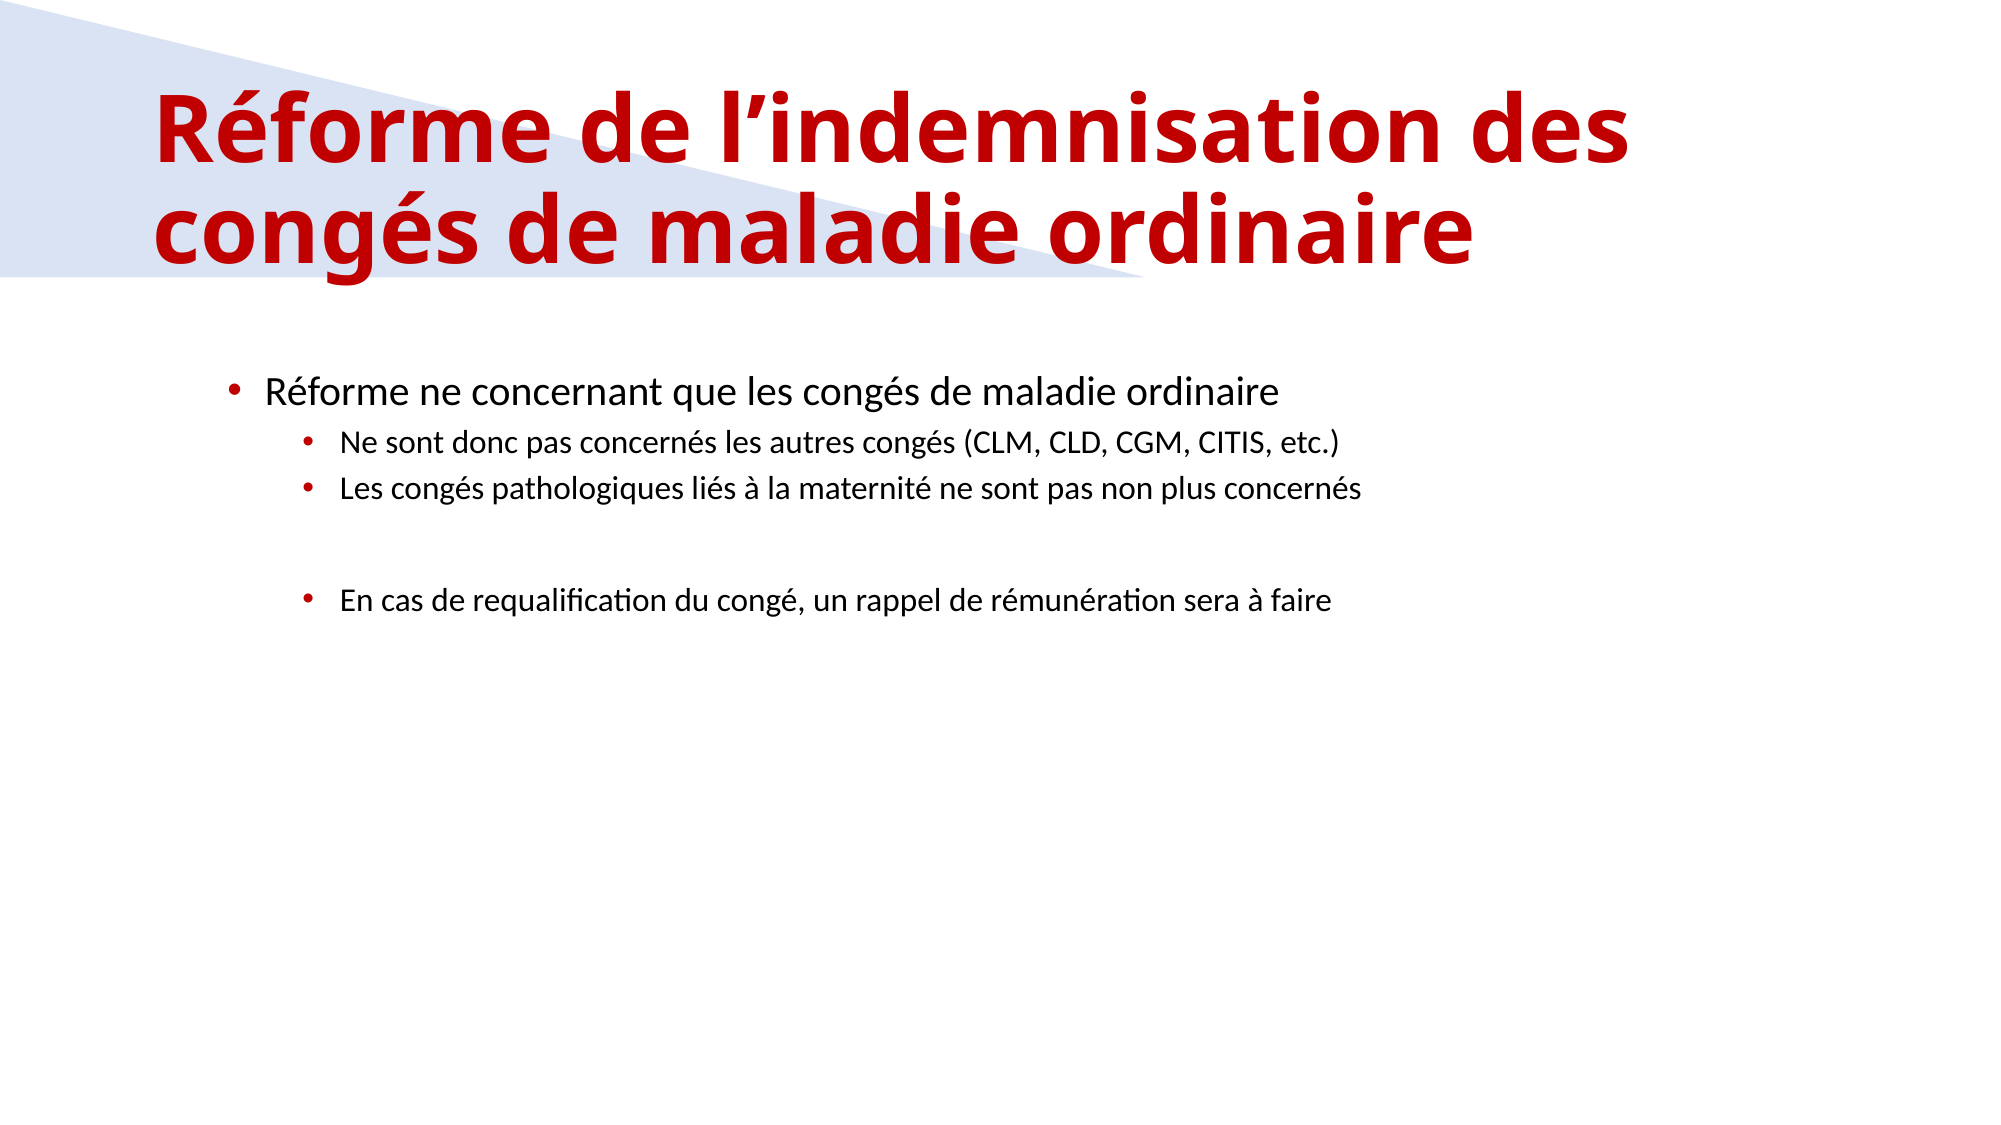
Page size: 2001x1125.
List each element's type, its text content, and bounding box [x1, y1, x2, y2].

text_box [0, 0, 311, 279]
list Réforme de l’indemnisation des congés de maladie ordinaire Réforme ne concernant que les congés de maladie ordinaire Ne sont donc pas concernés les autres congés (CLM, CLD, CGM, CITIS, etc.) Les congés pathologiques liés à la maternité ne sont pas non plus concernés En cas de requalification du congé, un rappel de rémunération sera à faire [137, 74, 1863, 1088]
